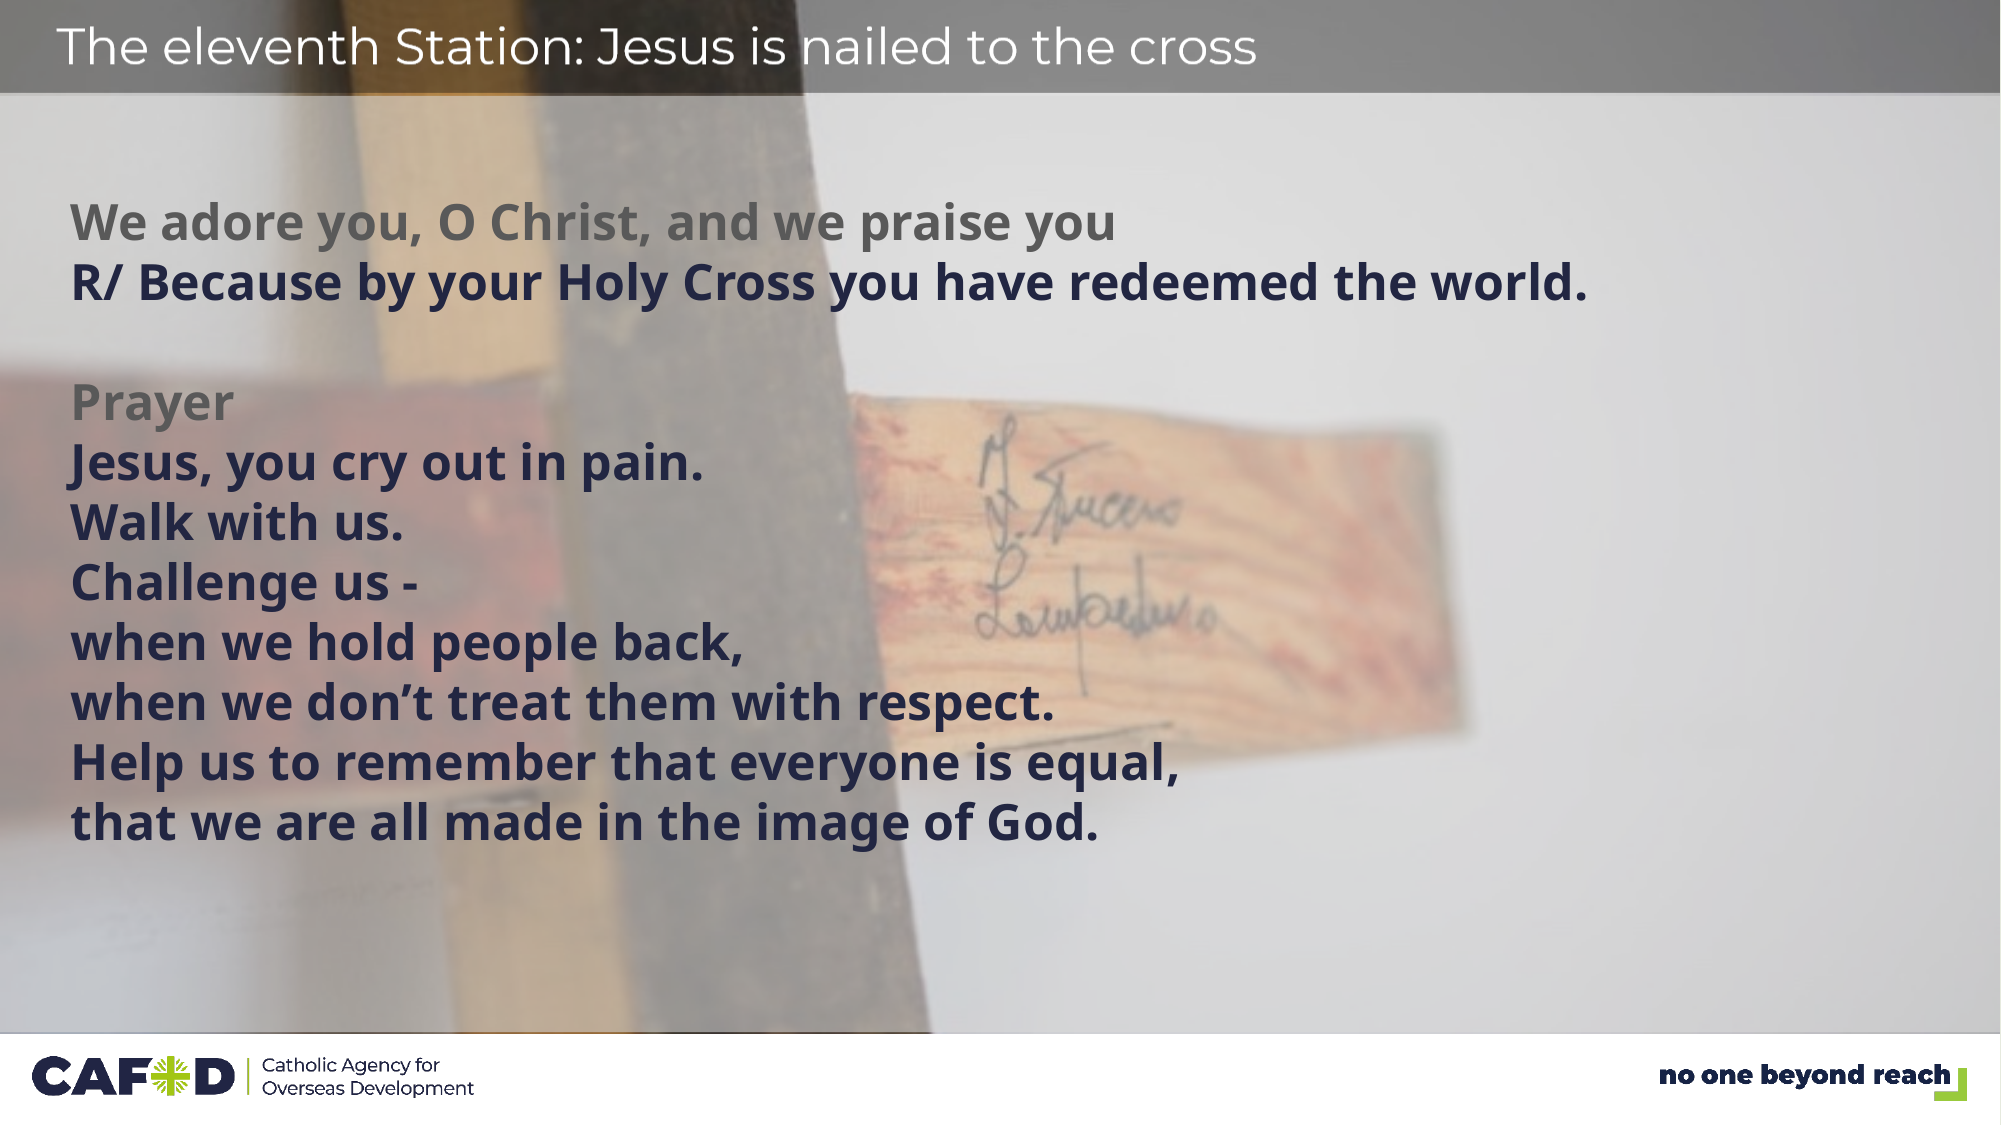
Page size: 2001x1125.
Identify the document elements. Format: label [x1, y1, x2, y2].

text_box [0, 1033, 2000, 1125]
picture [0, 0, 2000, 1033]
